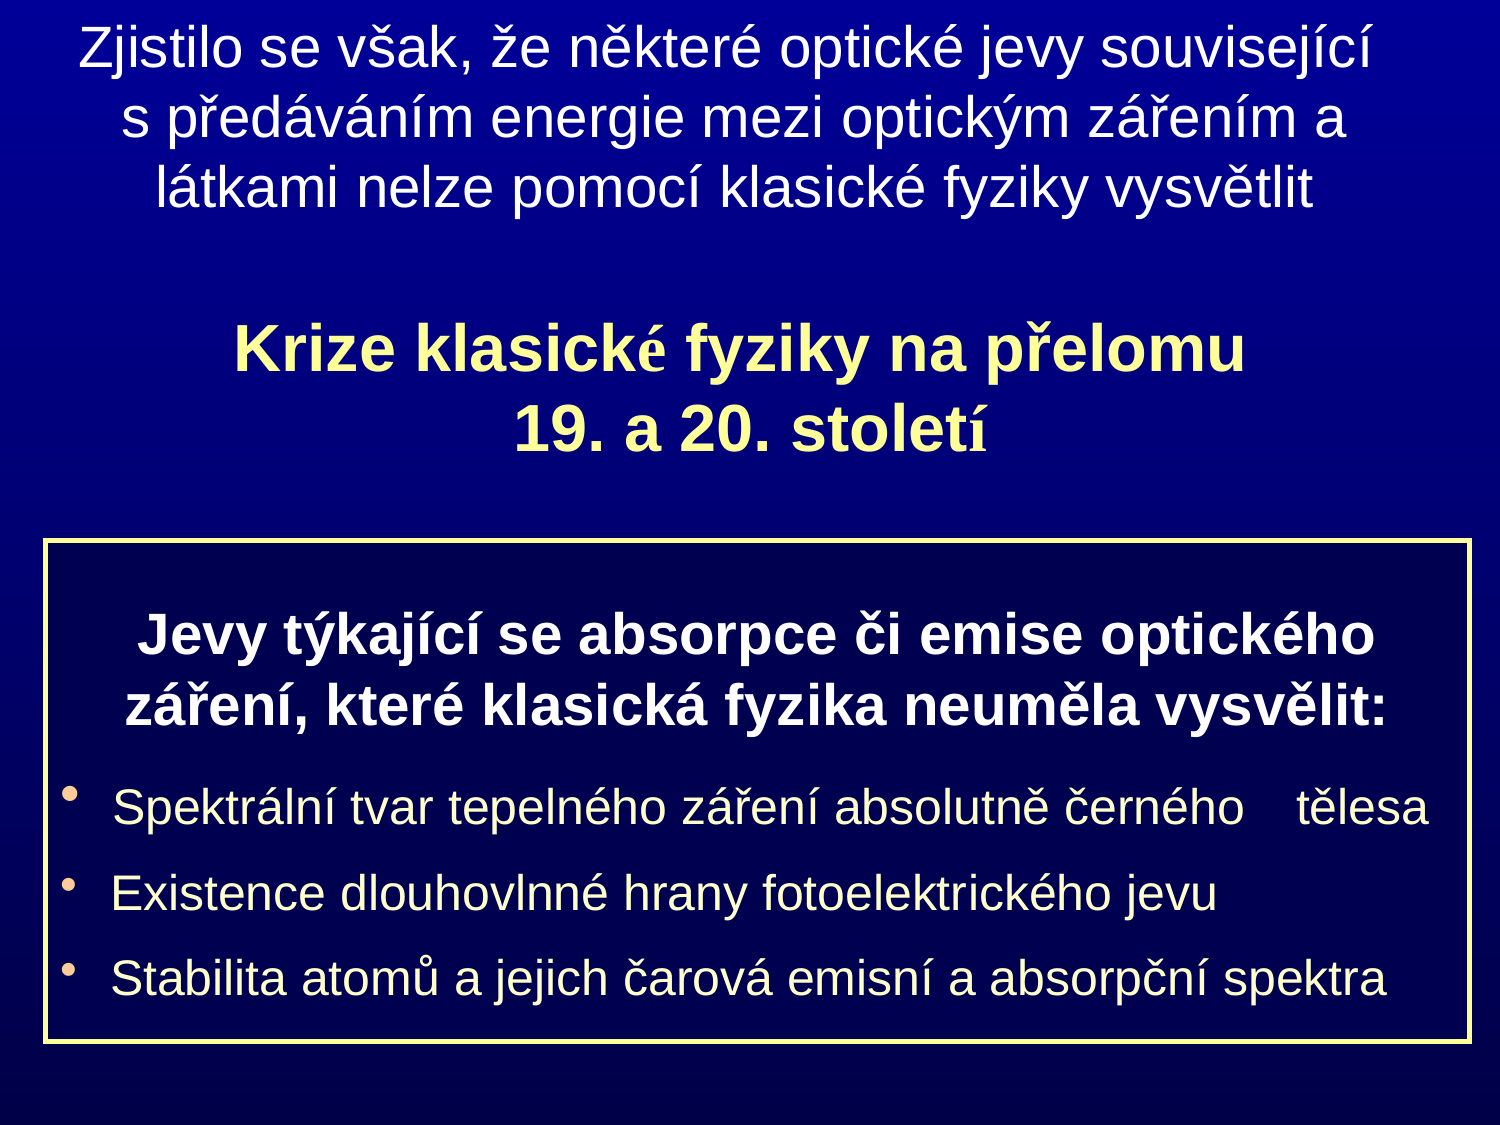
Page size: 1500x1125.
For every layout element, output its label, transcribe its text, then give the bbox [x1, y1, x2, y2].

text_box Jevy týkající se absorpce či emise optického záření, které klasická fyzika neuměla vysvělit: Spektrální tvar tepelného záření absolutně černého tělesa Existence dlouhovlnné hrany fotoelektrického jevu Stabilita atomů a jejich čarová emisní a absorpční spektra [45, 540, 1470, 1042]
title Krize klasické fyziky na přelomu 19. a 20. století [0, 290, 1500, 479]
text_box Zjistilo se však, že některé optické jevy související s předáváním energie mezi optickým zářením a látkami nelze pomocí klasické fyziky vysvětlit [21, 20, 1448, 209]
